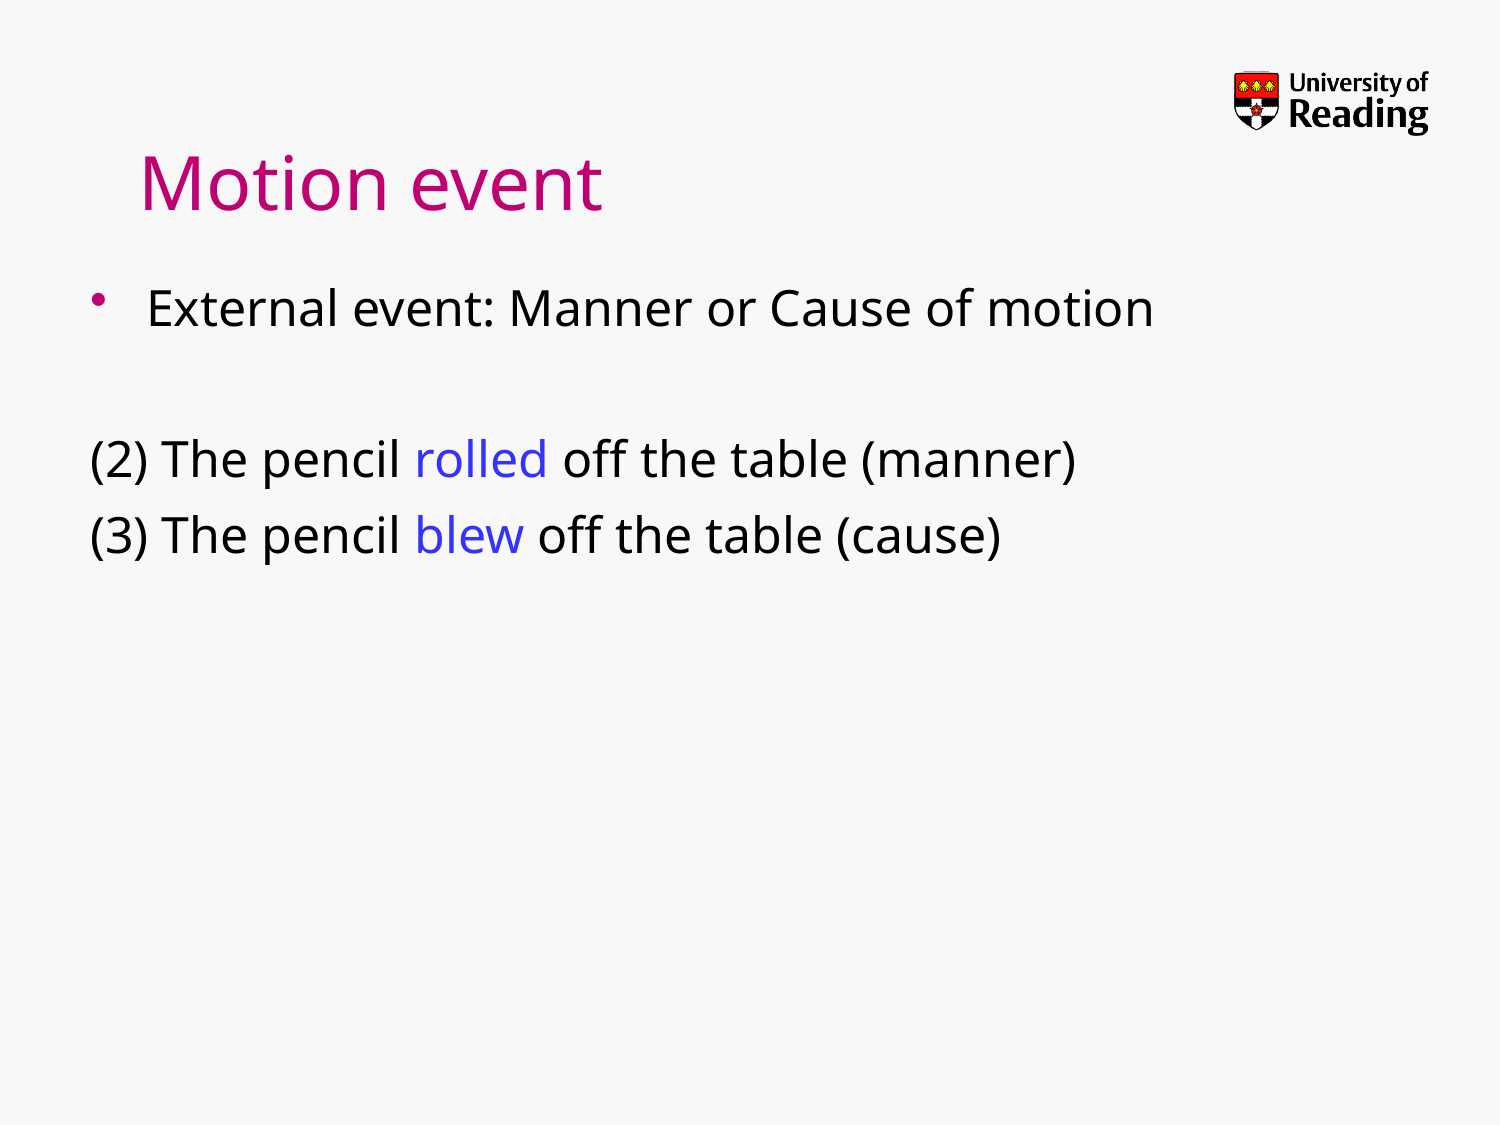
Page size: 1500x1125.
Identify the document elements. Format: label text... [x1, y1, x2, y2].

list External event: Manner or Cause of motion (2) The pencil rolled off the table (manner) (3) The pencil blew off the table (cause) [74, 262, 1426, 847]
title Motion event [123, 44, 1141, 233]
picture [1234, 71, 1429, 136]
